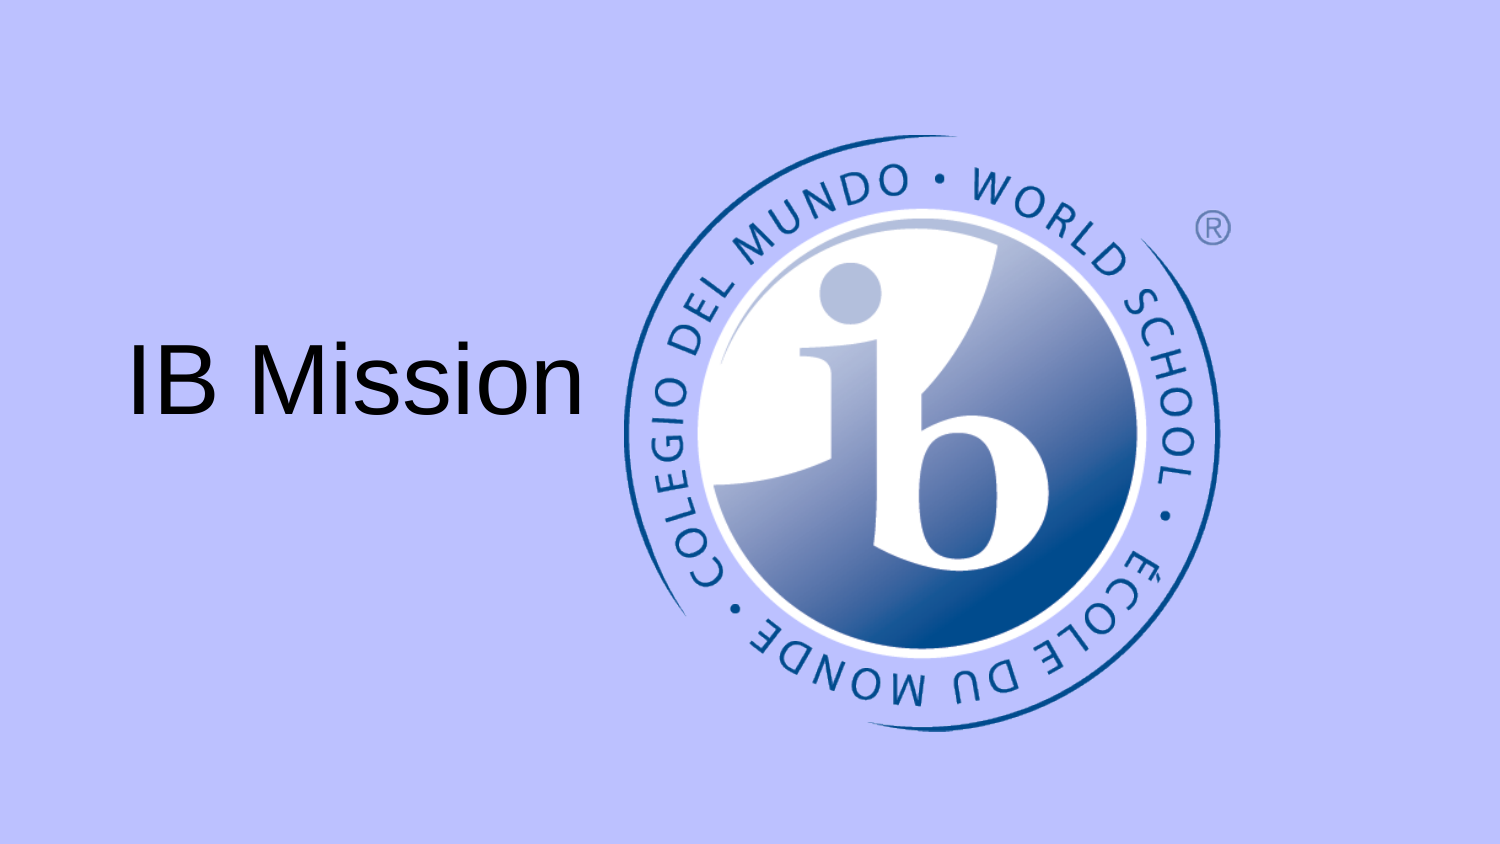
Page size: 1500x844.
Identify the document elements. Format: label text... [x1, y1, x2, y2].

picture [623, 135, 1232, 732]
title IB Mission [110, 299, 618, 394]
